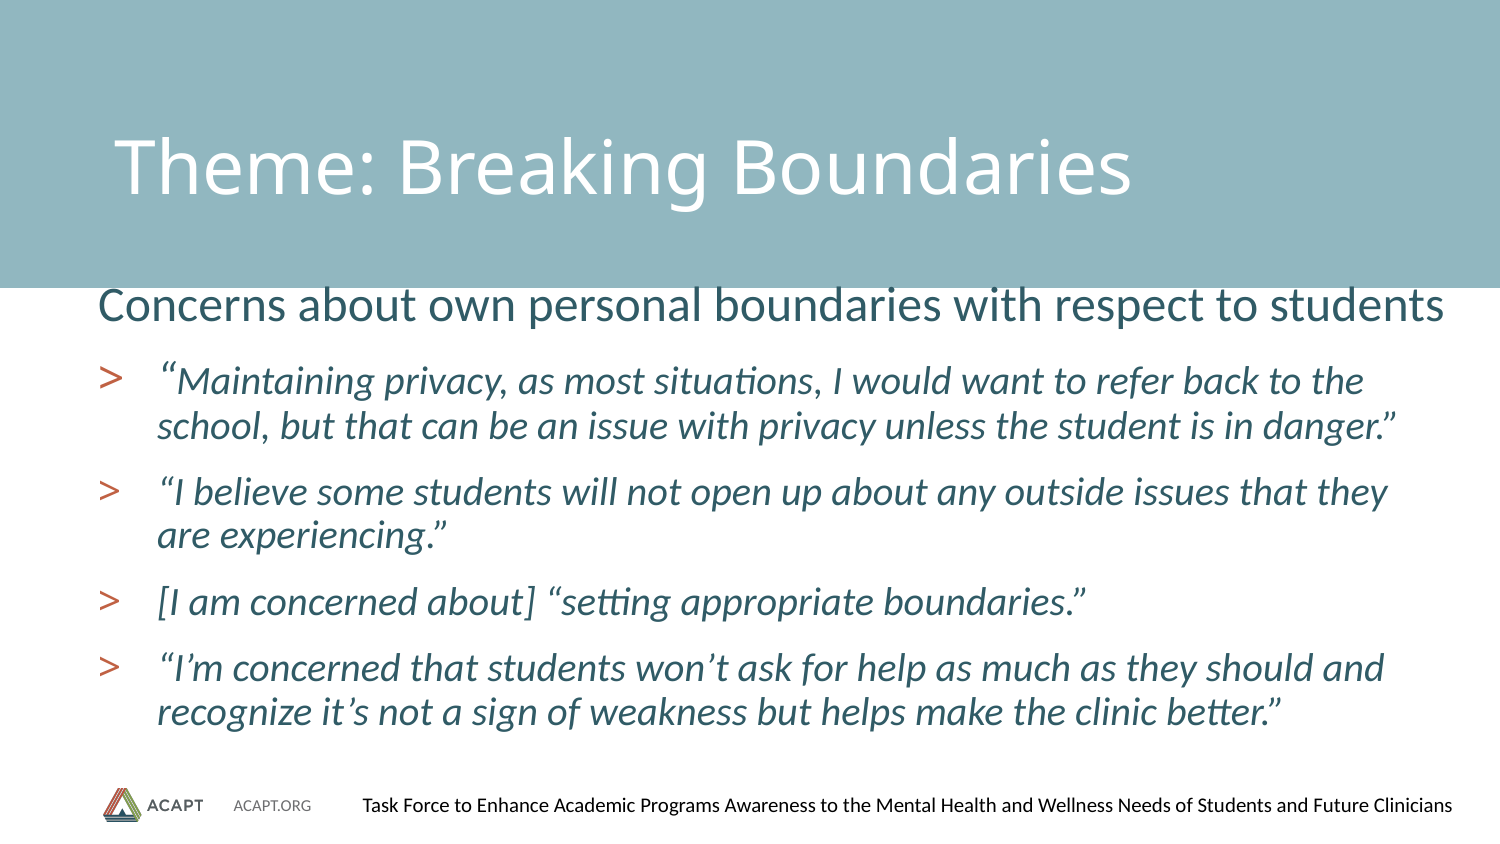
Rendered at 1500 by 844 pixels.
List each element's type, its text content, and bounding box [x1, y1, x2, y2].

picture [0, 0, 1500, 288]
picture [103, 788, 203, 822]
list Concerns about own personal boundaries with respect to students “Maintaining privacy, as most situations, I would want to refer back to the school, but that can be an issue with privacy unless the student is in danger.” “I believe some students will not open up about any outside issues that they are experiencing.” [I am concerned about] “setting appropriate boundaries.” “I’m concerned that students won’t ask for help as much as they should and recognize it’s not a sign of weakness but helps make the clinic better.” [71, 272, 1462, 786]
title Theme: Breaking Boundaries [103, 82, 1423, 217]
